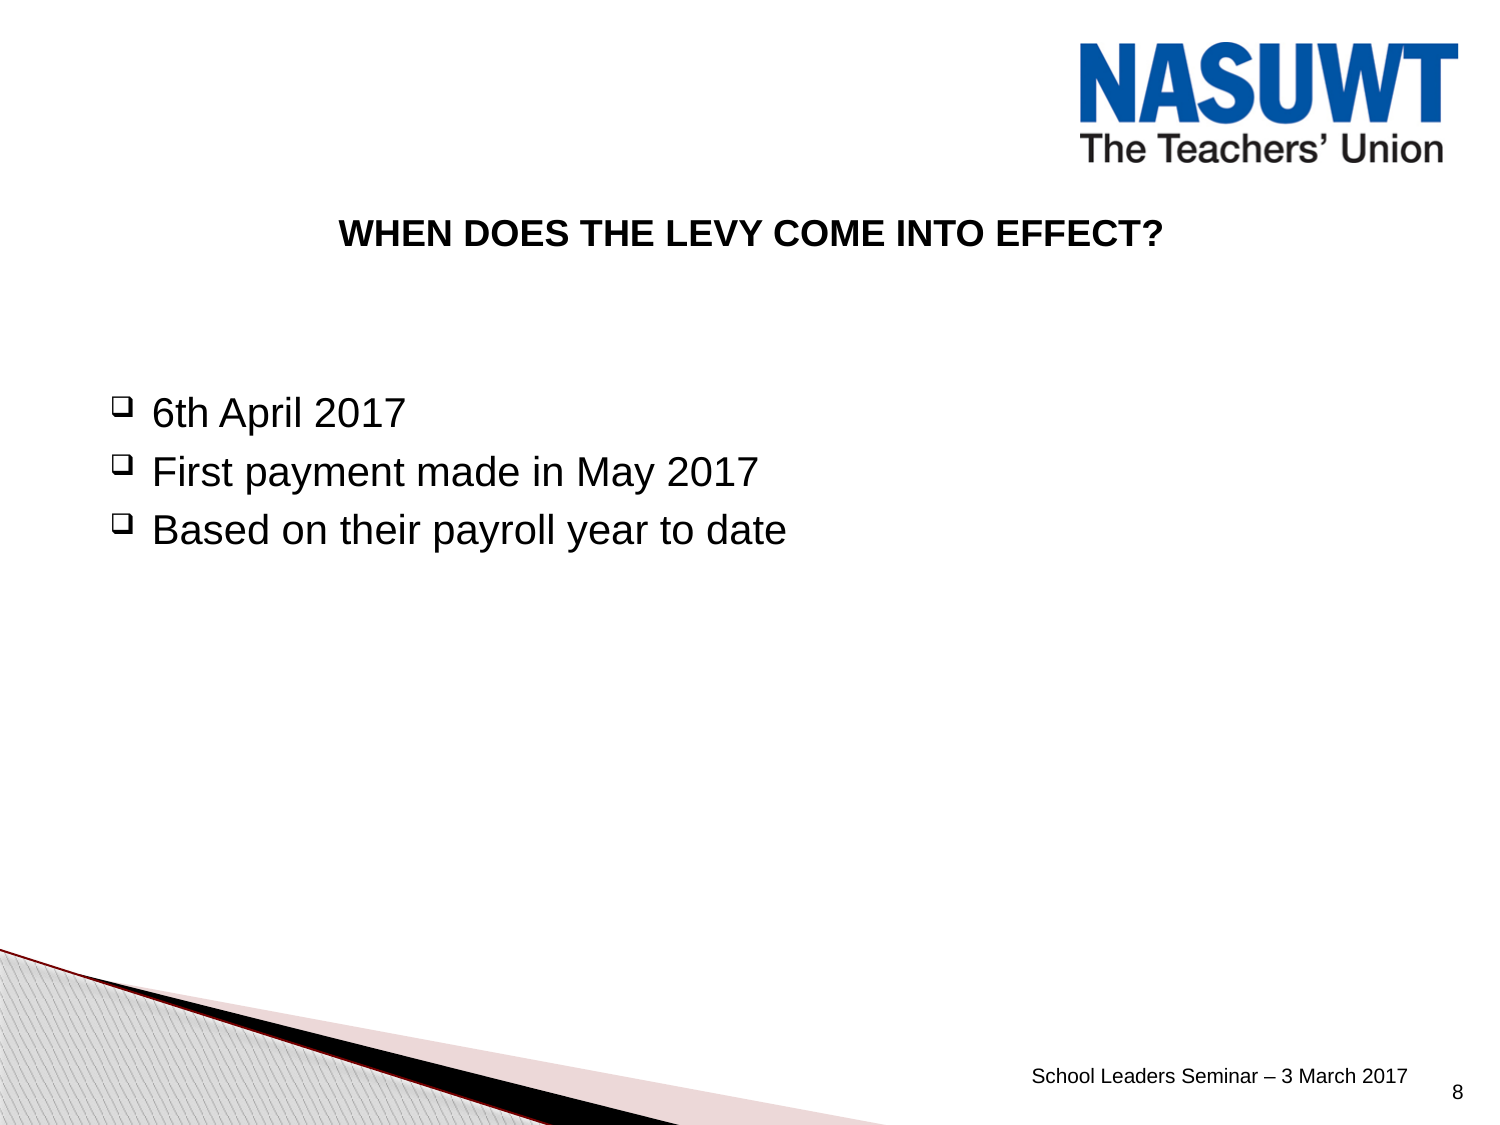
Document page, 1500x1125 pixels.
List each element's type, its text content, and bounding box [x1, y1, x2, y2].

picture [1080, 42, 1459, 163]
footer School Leaders Seminar – 3 March 2017 [998, 1046, 1424, 1095]
title WHEN DOES THE LEVY COME INTO EFFECT? [76, 137, 1427, 325]
list 6th April 2017 First payment made in May 2017 Based on their payroll year to date [76, 302, 1428, 1046]
slide_number 8 [1418, 1051, 1479, 1112]
